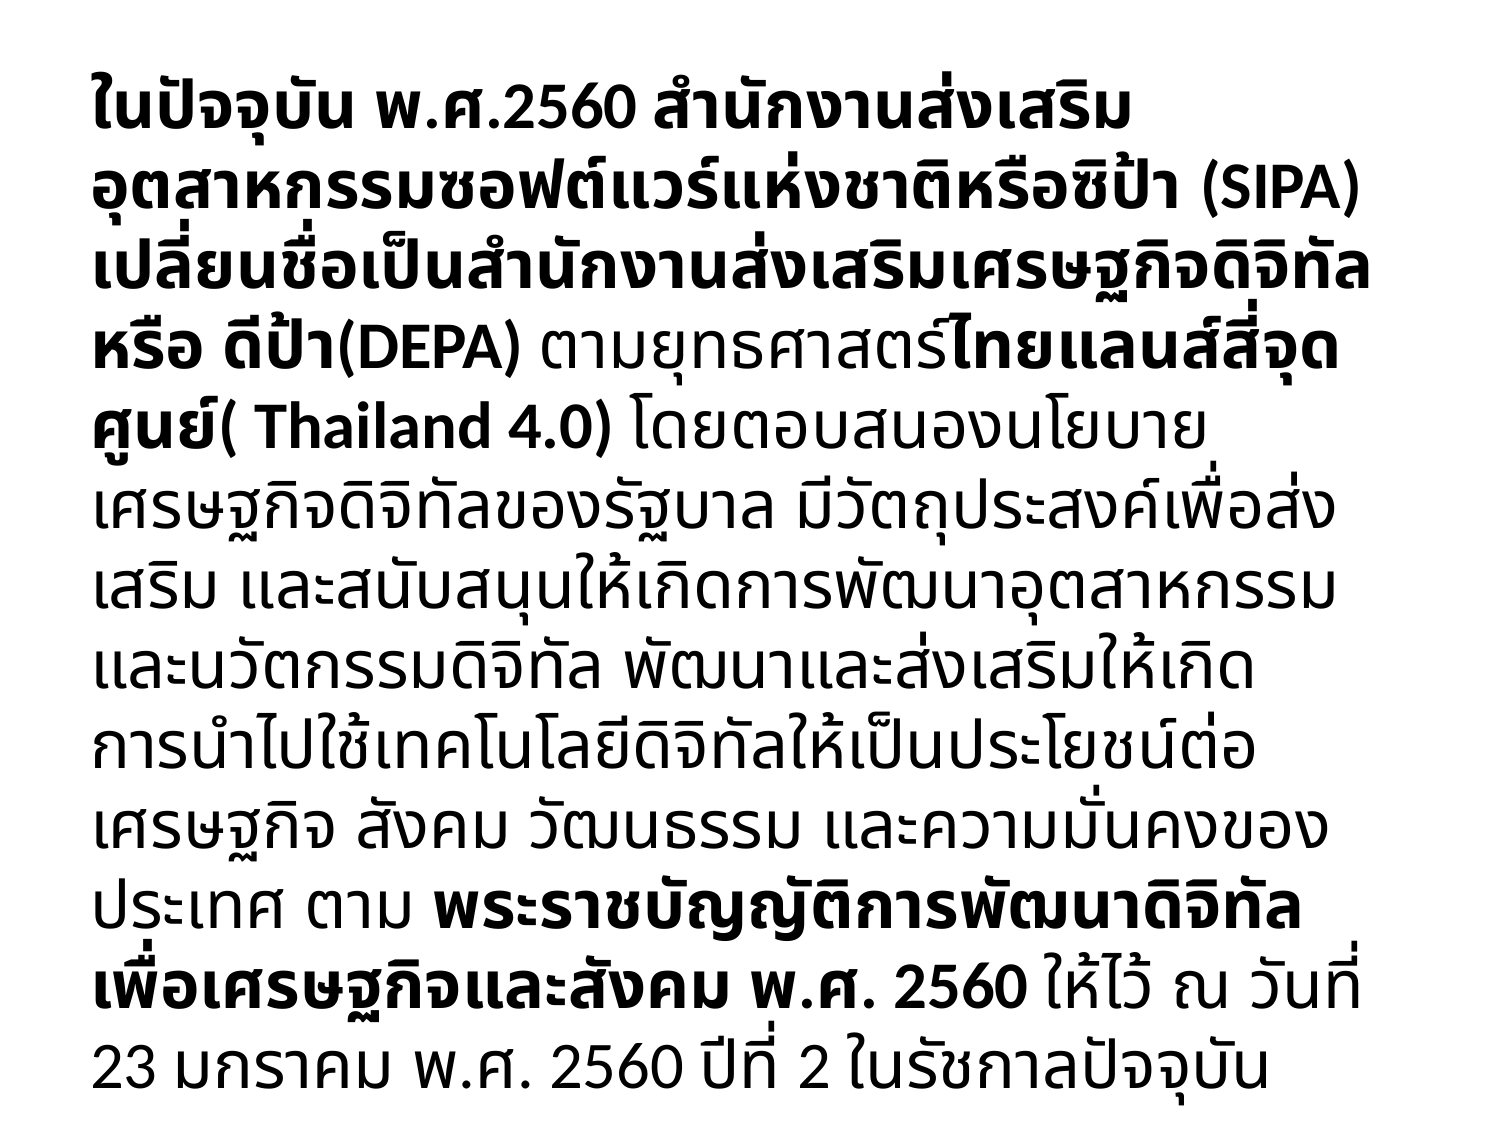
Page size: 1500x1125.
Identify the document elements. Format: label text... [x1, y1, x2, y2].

list ในปัจจุบัน พ.ศ.2560 สำนักงานส่งเสริมอุตสาหกรรมซอฟต์แวร์แห่งชาติหรือซิป้า (SIPA) เปลี่ยนชื่อเป็นสำนักงานส่งเสริมเศรษฐกิจดิจิทัล หรือ ดีป้า(DEPA) ตามยุทธศาสตร์ไทยแลนส์สี่จุดศูนย์( Thailand 4.0) โดยตอบสนองนโยบายเศรษฐกิจดิจิทัลของรัฐบาล มีวัตถุประสงค์เพื่อส่งเสริม และสนับสนุนให้เกิดการพัฒนาอุตสาหกรรมและนวัตกรรมดิจิทัล พัฒนาและส่งเสริมให้เกิดการนำไปใช้เทคโนโลยีดิจิทัลให้เป็นประโยชน์ต่อเศรษฐกิจ สังคม วัฒนธรรม และความมั่นคงของประเทศ ตาม พระราชบัญญัติการพัฒนาดิจิทัลเพื่อเศรษฐกิจและสังคม พ.ศ. 2560 ให้ไว้ ณ วันที่ 23 มกราคม พ.ศ. 2560 ปีที่ 2 ในรัชกาลปัจจุบัน [75, 54, 1425, 1094]
